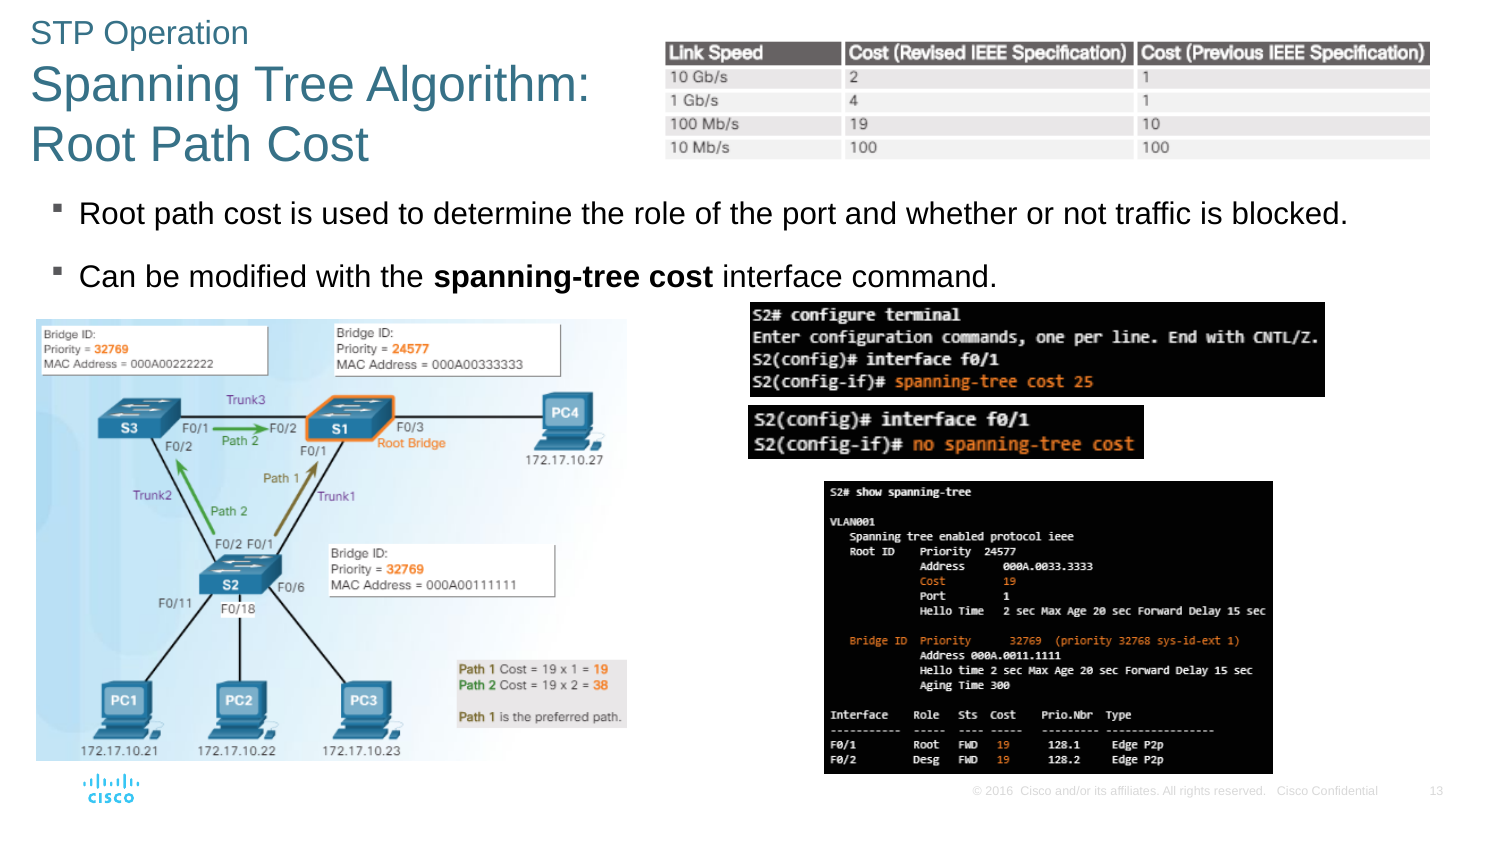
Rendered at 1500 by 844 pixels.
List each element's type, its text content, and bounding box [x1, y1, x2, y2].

picture [747, 404, 1145, 459]
picture [662, 38, 1430, 162]
picture [35, 319, 627, 761]
picture [824, 481, 1274, 774]
picture [749, 302, 1326, 397]
list Root path cost is used to determine the role of the port and whether or not traffic is blocked. Can be modified with the spanning-tree cost interface command. [36, 186, 1449, 731]
title STP Operation Spanning Tree Algorithm: Root Path Cost [15, 28, 1500, 154]
